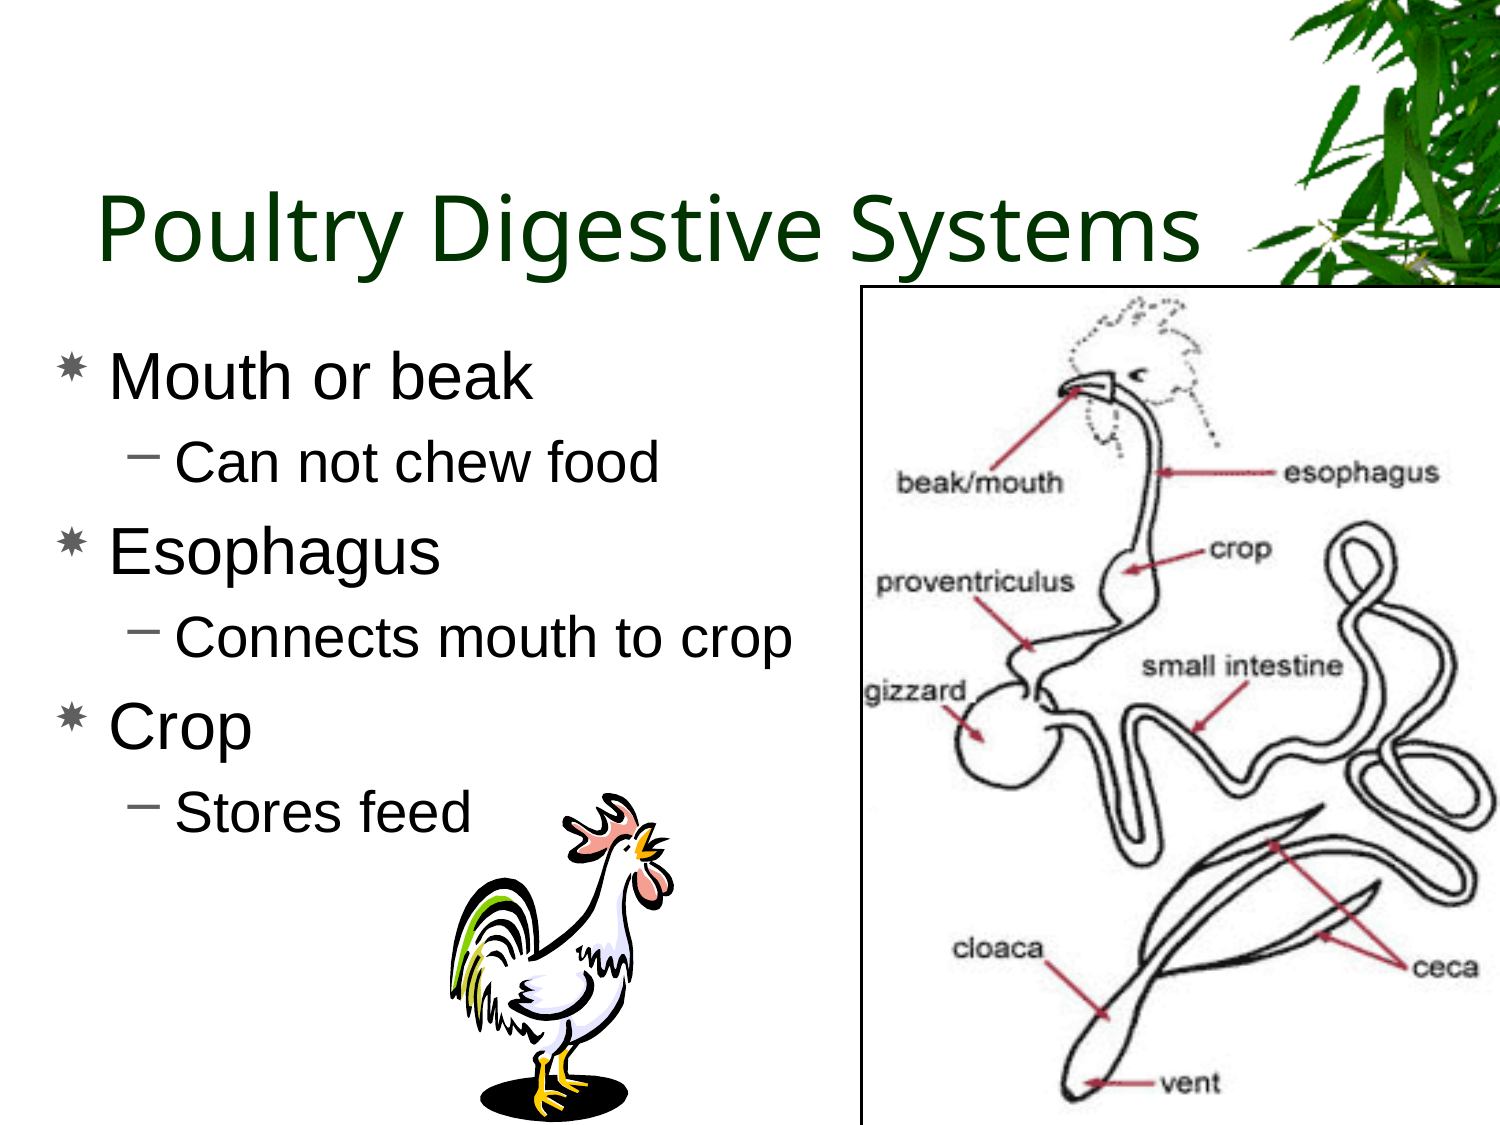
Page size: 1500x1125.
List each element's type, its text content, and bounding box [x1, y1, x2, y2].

picture [449, 790, 678, 1125]
picture [1206, 0, 1500, 285]
picture [862, 287, 1500, 1125]
list Mouth or beak Can not chew food Esophagus Connects mouth to crop Crop Stores feed [37, 324, 857, 1000]
title Poultry Digestive Systems [37, 52, 1263, 288]
